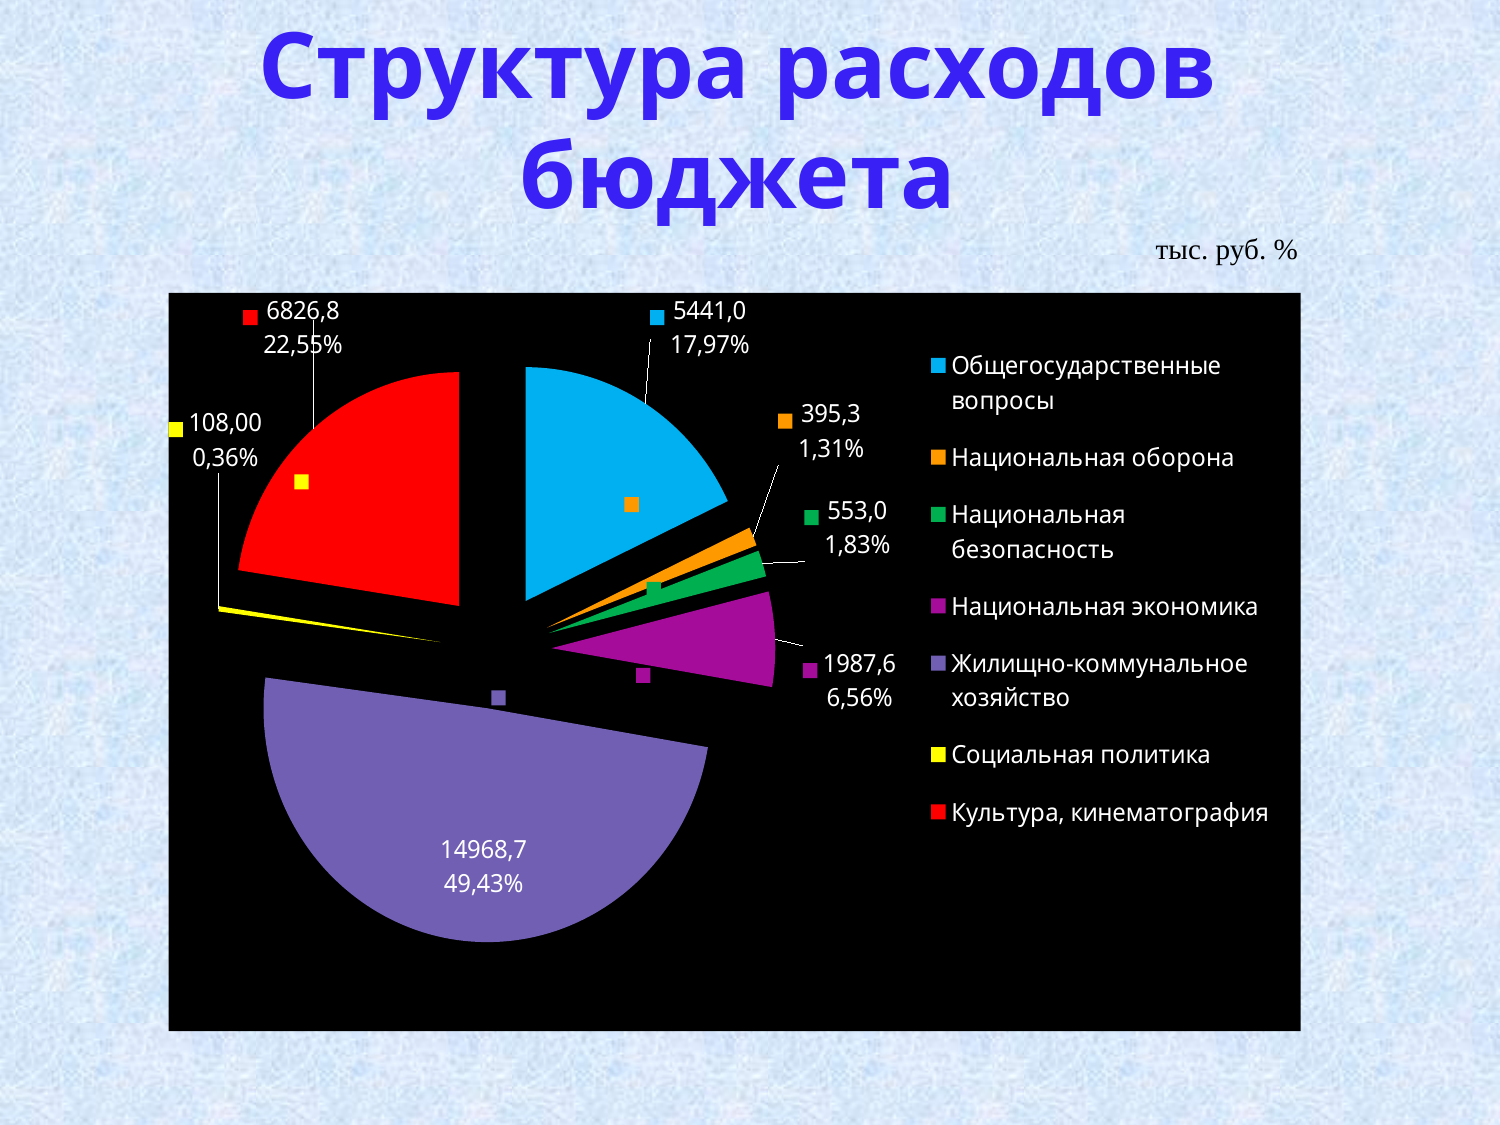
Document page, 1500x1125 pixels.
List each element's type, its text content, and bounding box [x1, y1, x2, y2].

chart [116, 292, 1301, 1032]
text_box тыс. руб. % [960, 235, 1313, 273]
text_box Структура расходов бюджета [46, 0, 1430, 235]
picture [0, 0, 1500, 1125]
